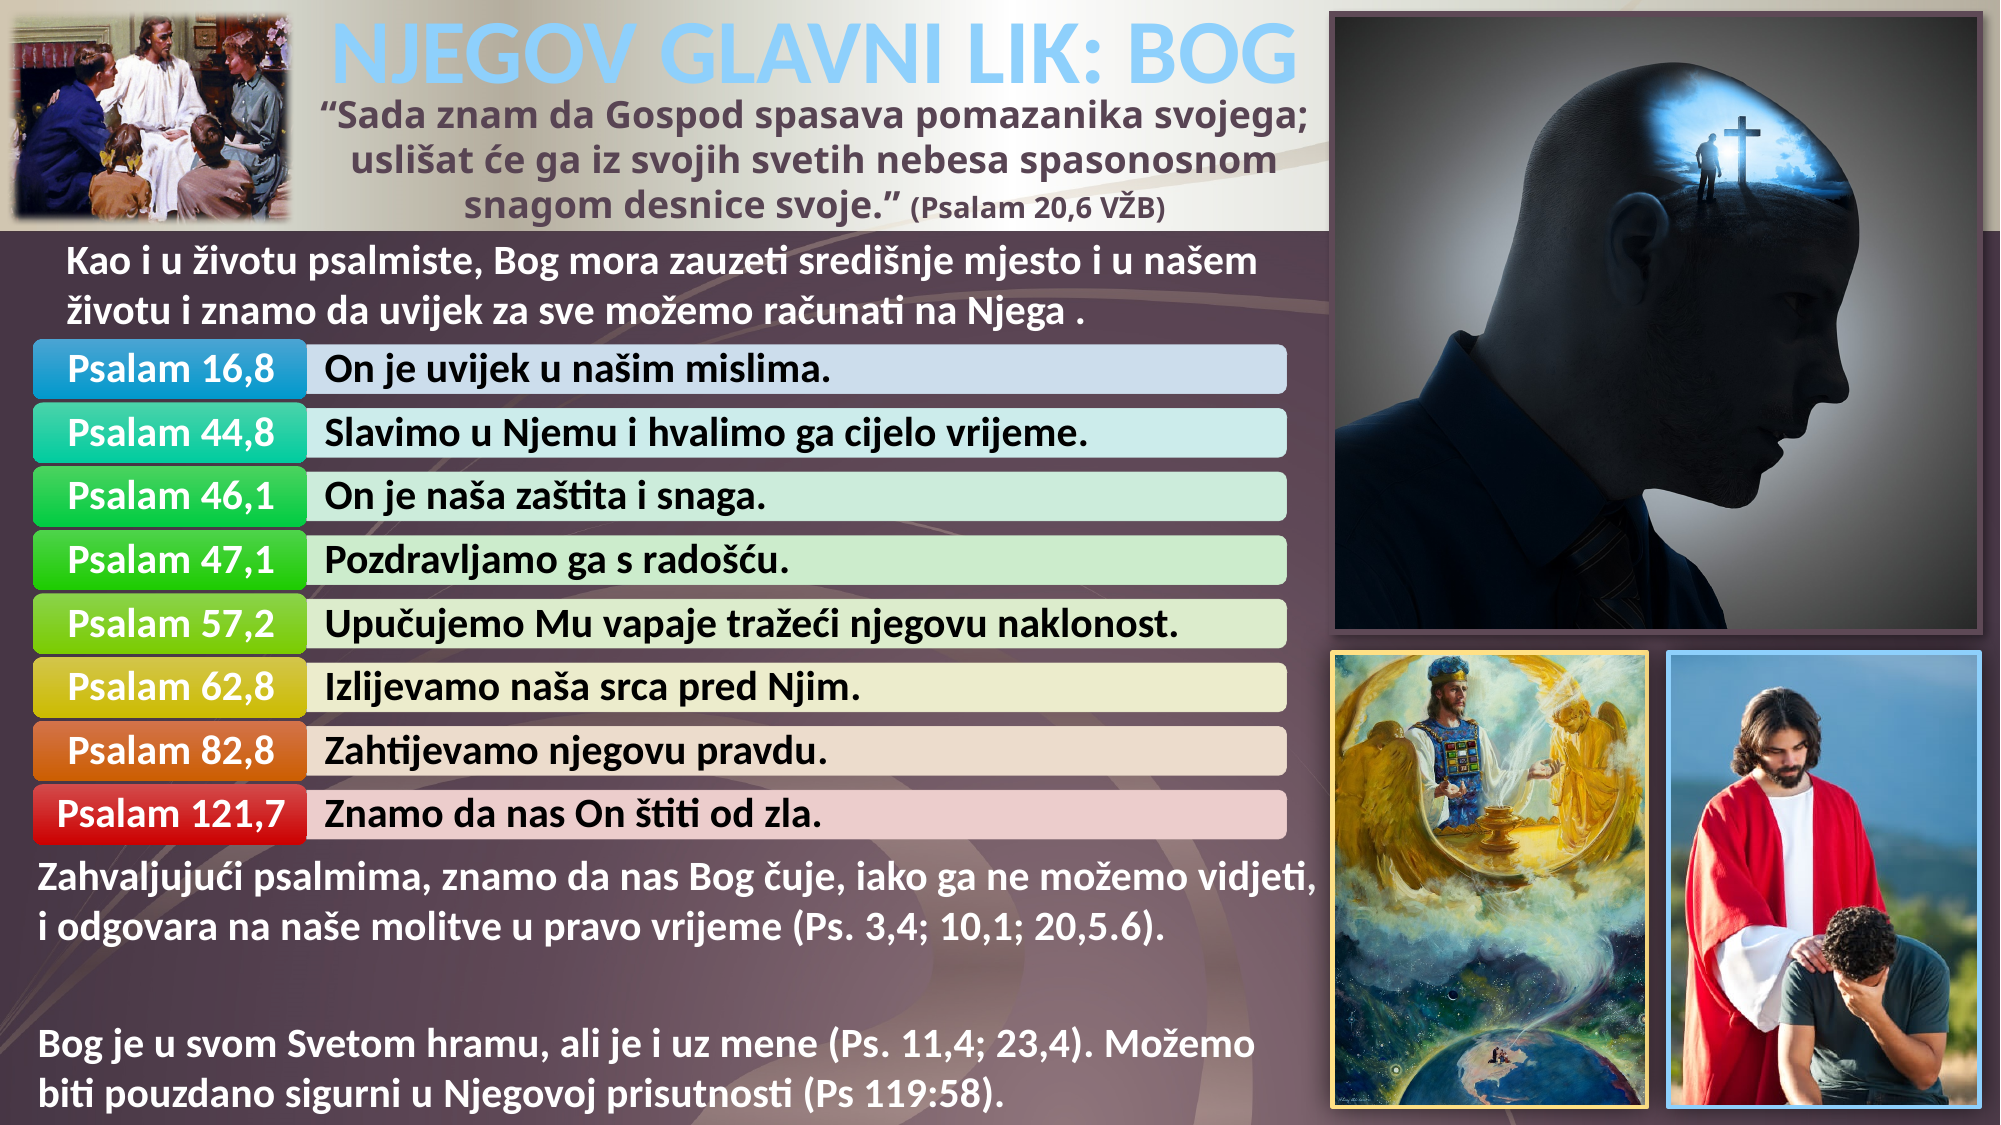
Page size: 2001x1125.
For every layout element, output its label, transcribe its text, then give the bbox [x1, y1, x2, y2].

text_box Zahvaljujući psalmima, znamo da nas Bog čuje, iako ga ne možemo vidjeti, i odgovara na naše molitve u pravo vrijeme (Ps. 3,4; 10,1; 20,5.6). [22, 841, 1308, 957]
picture [1335, 17, 1978, 629]
text_box Bog je u svom Svetom hramu, ali je i uz mene (Ps. 11,4; 23,4). Možemo biti pouzdano sigurni u Njegovoj prisutnosti (Ps 119:58). [22, 1008, 1320, 1123]
picture [1335, 654, 1645, 1105]
text_box NJEGOV GLAVNI LIK: BOG [294, 0, 1336, 84]
text_box Kao i u životu psalmiste, Bog mora zauzeti središnje mjesto i u našem životu i znamo da uvijek za sve možemo računati na Njega . [51, 225, 1291, 341]
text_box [29, 338, 1290, 845]
text_box “Sada znam da Gospod spasava pomazanika svojega; uslišat će ga iz svojih svetih nebesa spasonosnom snagom desnice svoje.” (Psalam 20,6 VŽB) [295, 84, 1327, 234]
picture [1670, 654, 1978, 1105]
picture [6, 9, 295, 227]
